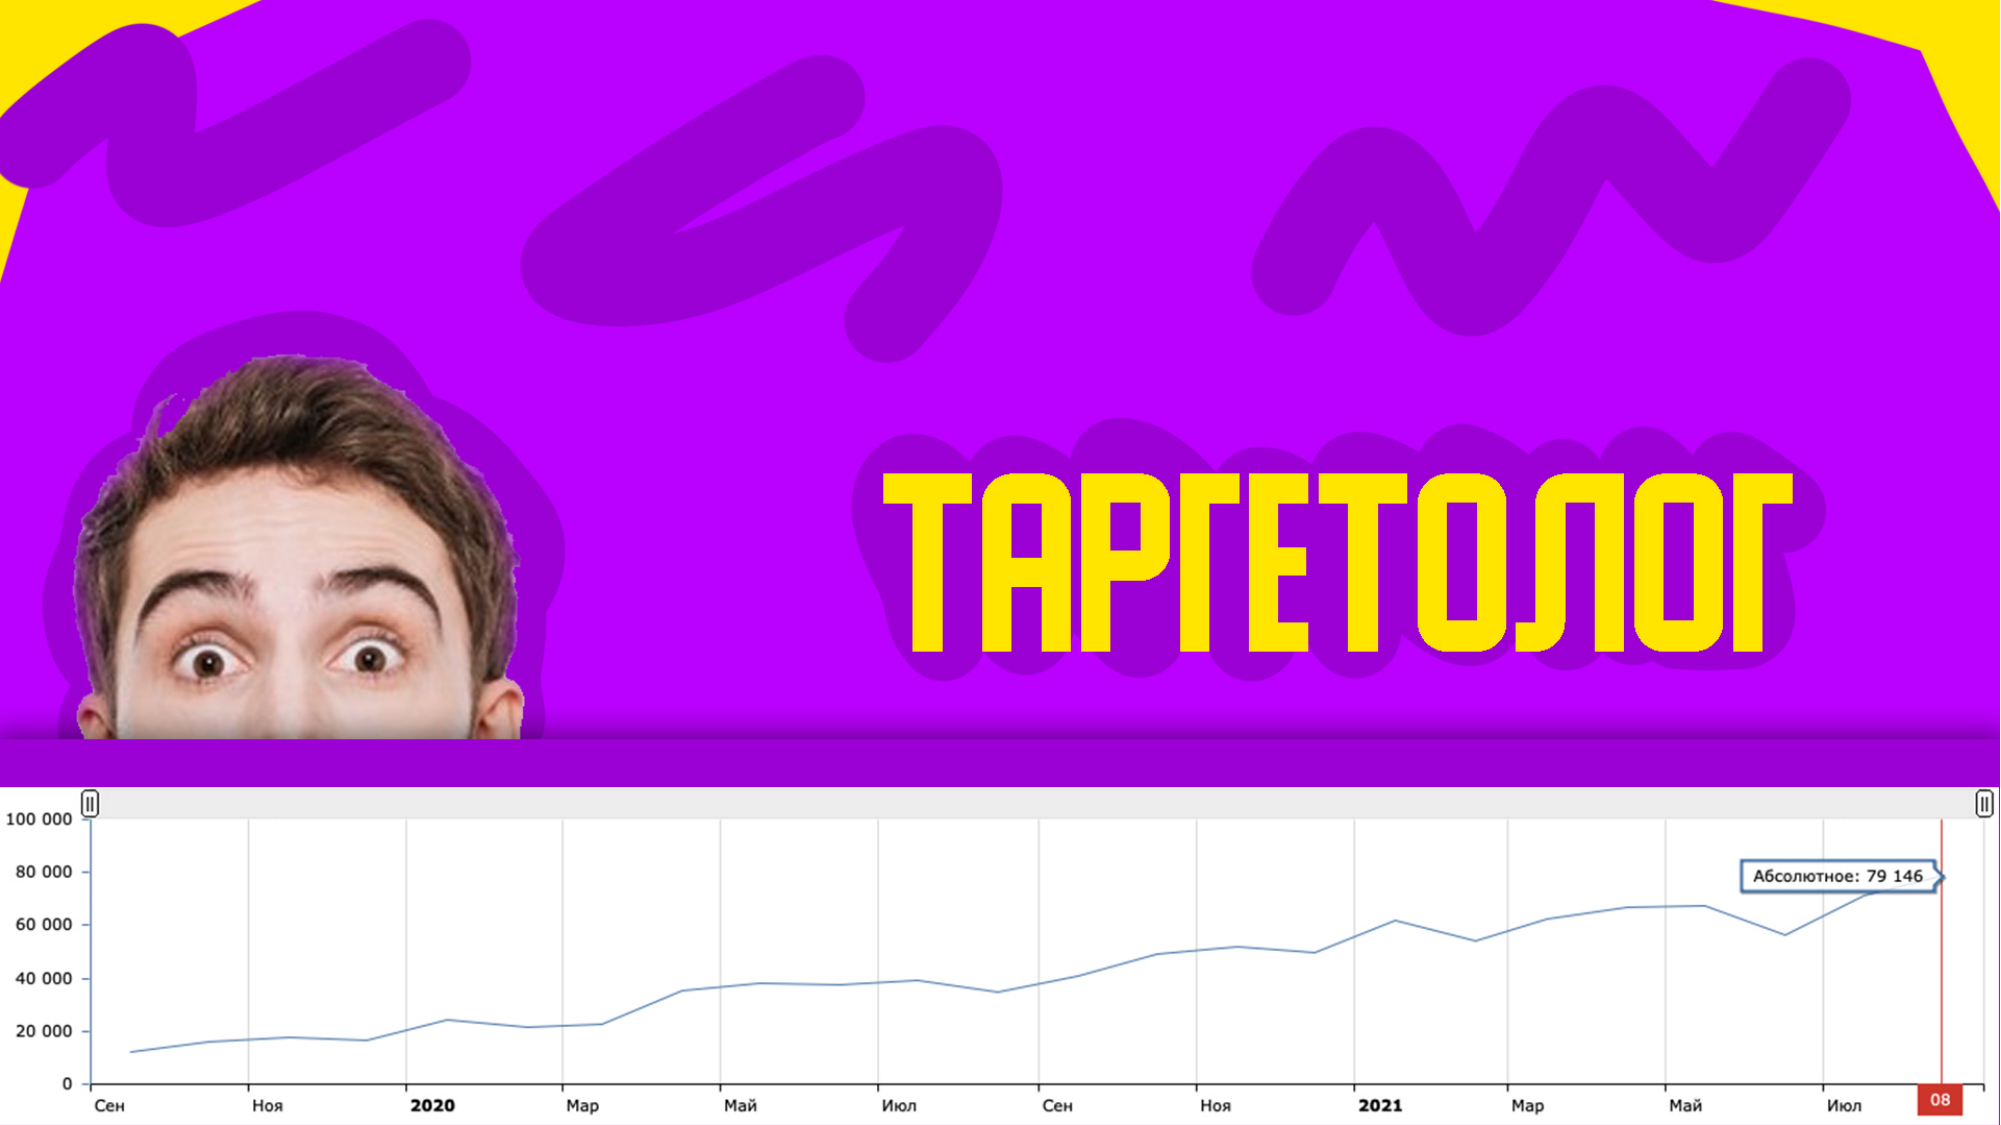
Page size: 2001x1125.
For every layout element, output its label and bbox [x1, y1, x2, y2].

list [0, 0, 2000, 1125]
